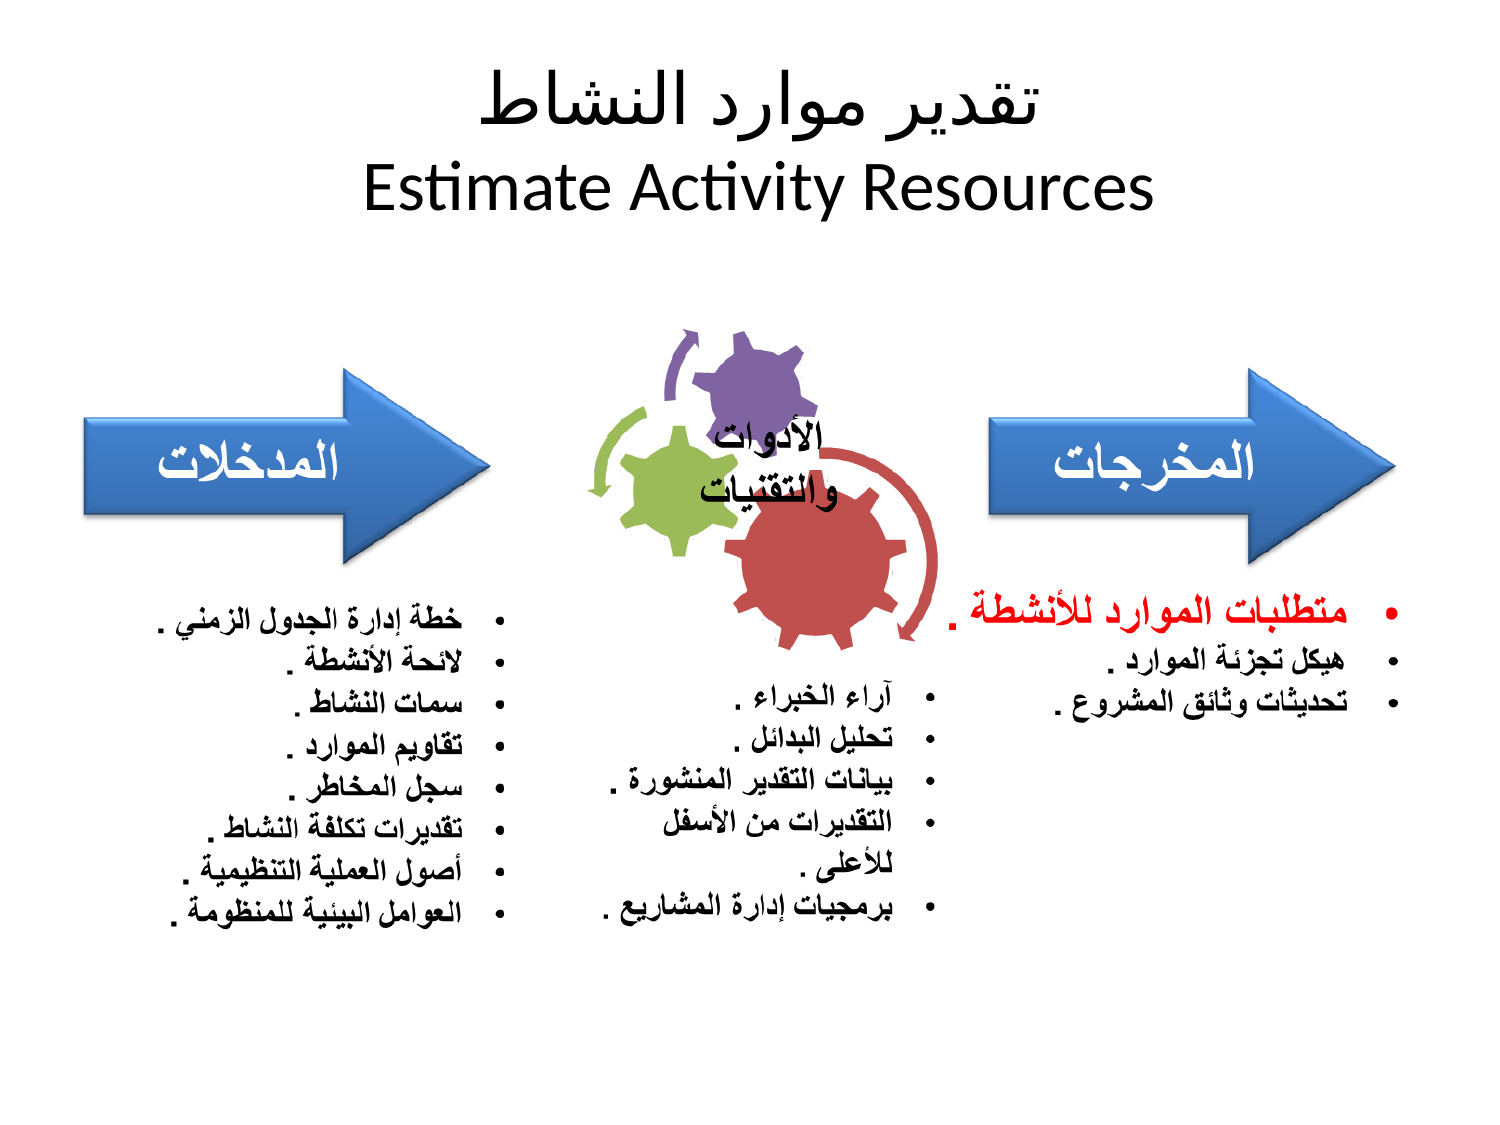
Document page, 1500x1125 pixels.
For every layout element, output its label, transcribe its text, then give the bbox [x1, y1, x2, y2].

title تقدير موارد النشاط Estimate Activity Resources [75, 45, 1425, 233]
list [74, 311, 1426, 956]
